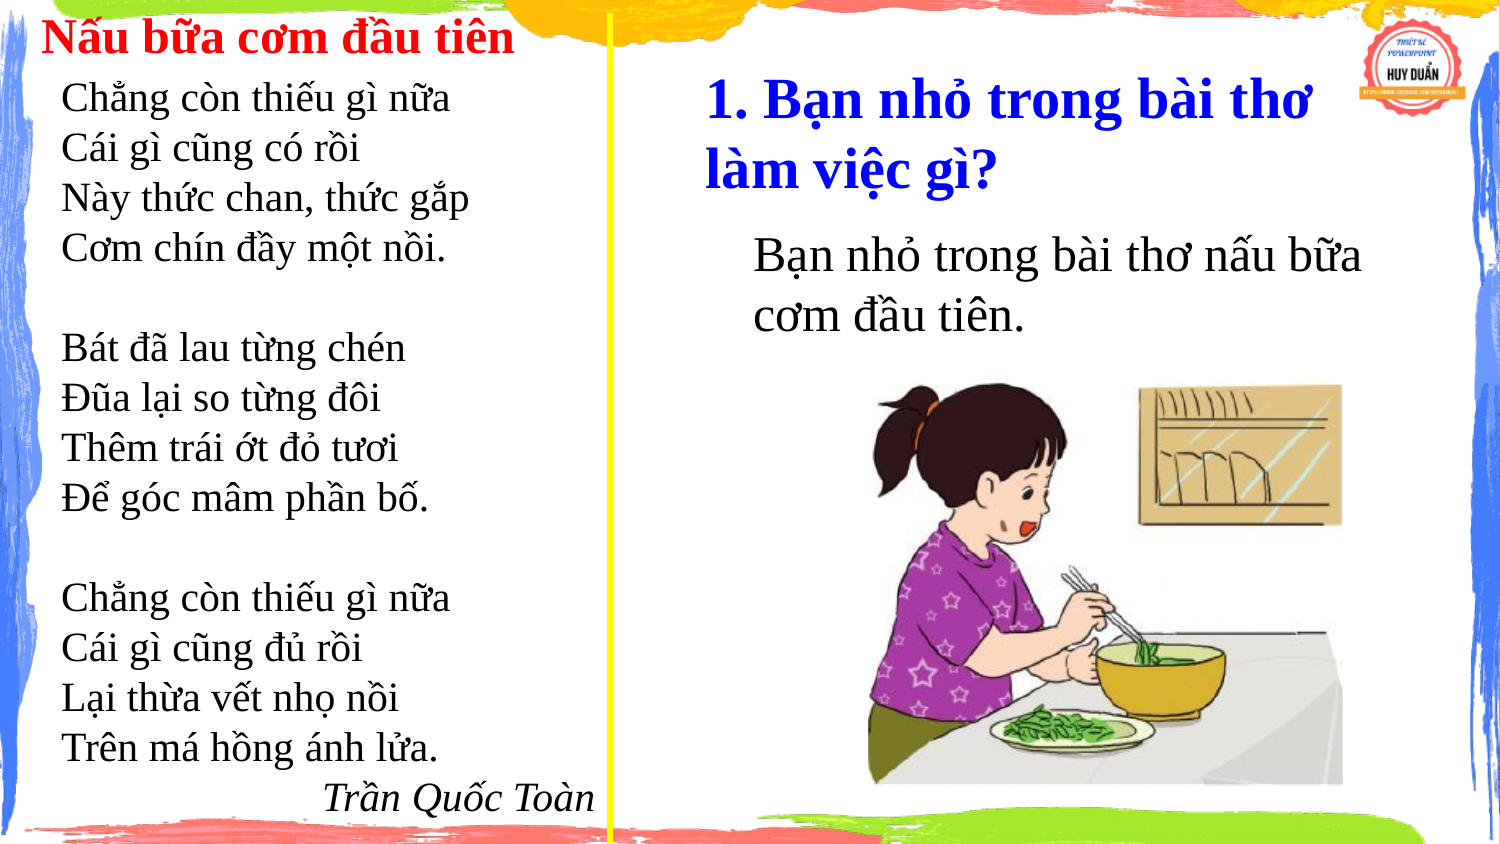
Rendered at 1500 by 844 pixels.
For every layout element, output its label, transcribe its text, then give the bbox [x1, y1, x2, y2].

text_box Chẳng còn thiếu gì nữa Cái gì cũng có rồi Này thức chan, thức gắp Cơm chín đầy một nồi. Bát đã lau từng chén Đũa lại so từng đôi Thêm trái ớt đỏ tươi Để góc mâm phần bố. Chẳng còn thiếu gì nữa Cái gì cũng đủ rồi Lại thừa vết nhọ nồi Trên má hồng ánh lửa. Trần Quốc Toàn [46, 72, 605, 844]
text_box 1. Bạn nhỏ trong bài thơ làm việc gì? [690, 52, 1376, 208]
picture [1471, 84, 1500, 382]
picture [1471, 383, 1500, 840]
text_box Nấu bữa cơm đầu tiên [0, 0, 611, 72]
picture [25, 817, 46, 844]
text_box Bạn nhỏ trong bài thơ nấu bữa cơm đầu tiên. [738, 214, 1472, 350]
picture [0, 72, 46, 844]
picture [613, 807, 1436, 844]
picture [611, 0, 1500, 844]
